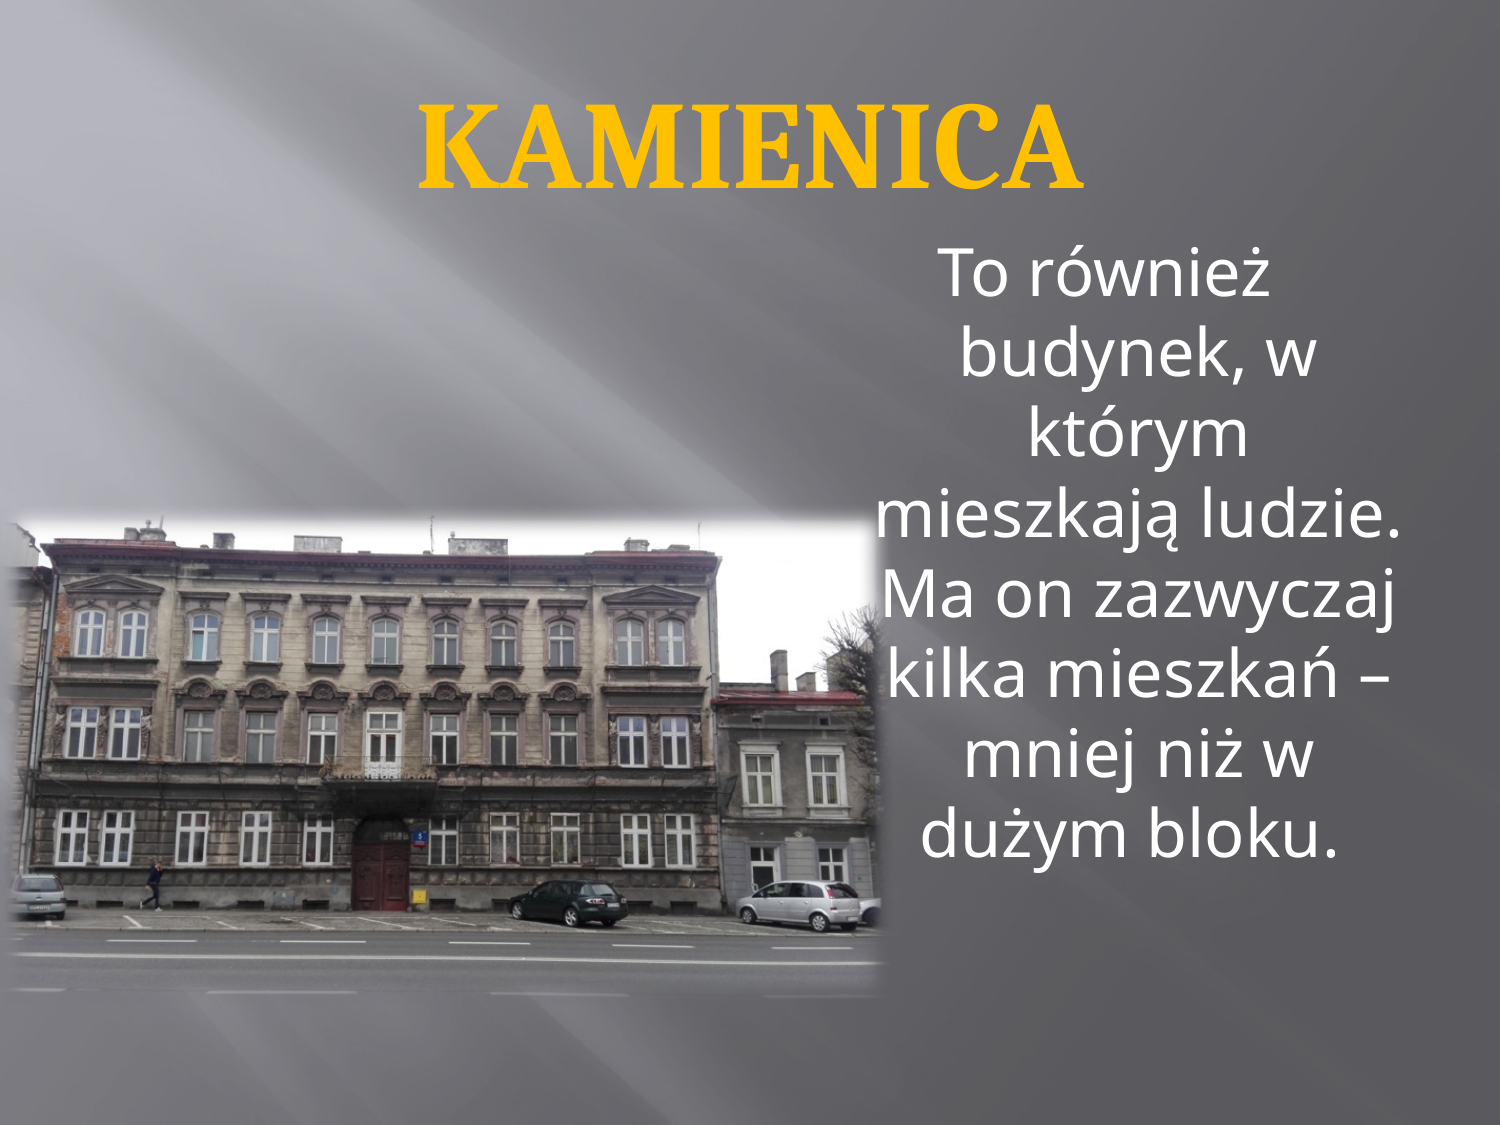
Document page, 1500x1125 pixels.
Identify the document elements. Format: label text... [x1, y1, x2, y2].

title KAMIENICA [75, 45, 1425, 233]
list To również budynek, w którym mieszkają ludzie. Ma on zazwyczaj kilka mieszkań – mniej niż w dużym bloku. [762, 222, 1425, 1005]
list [0, 503, 893, 1005]
